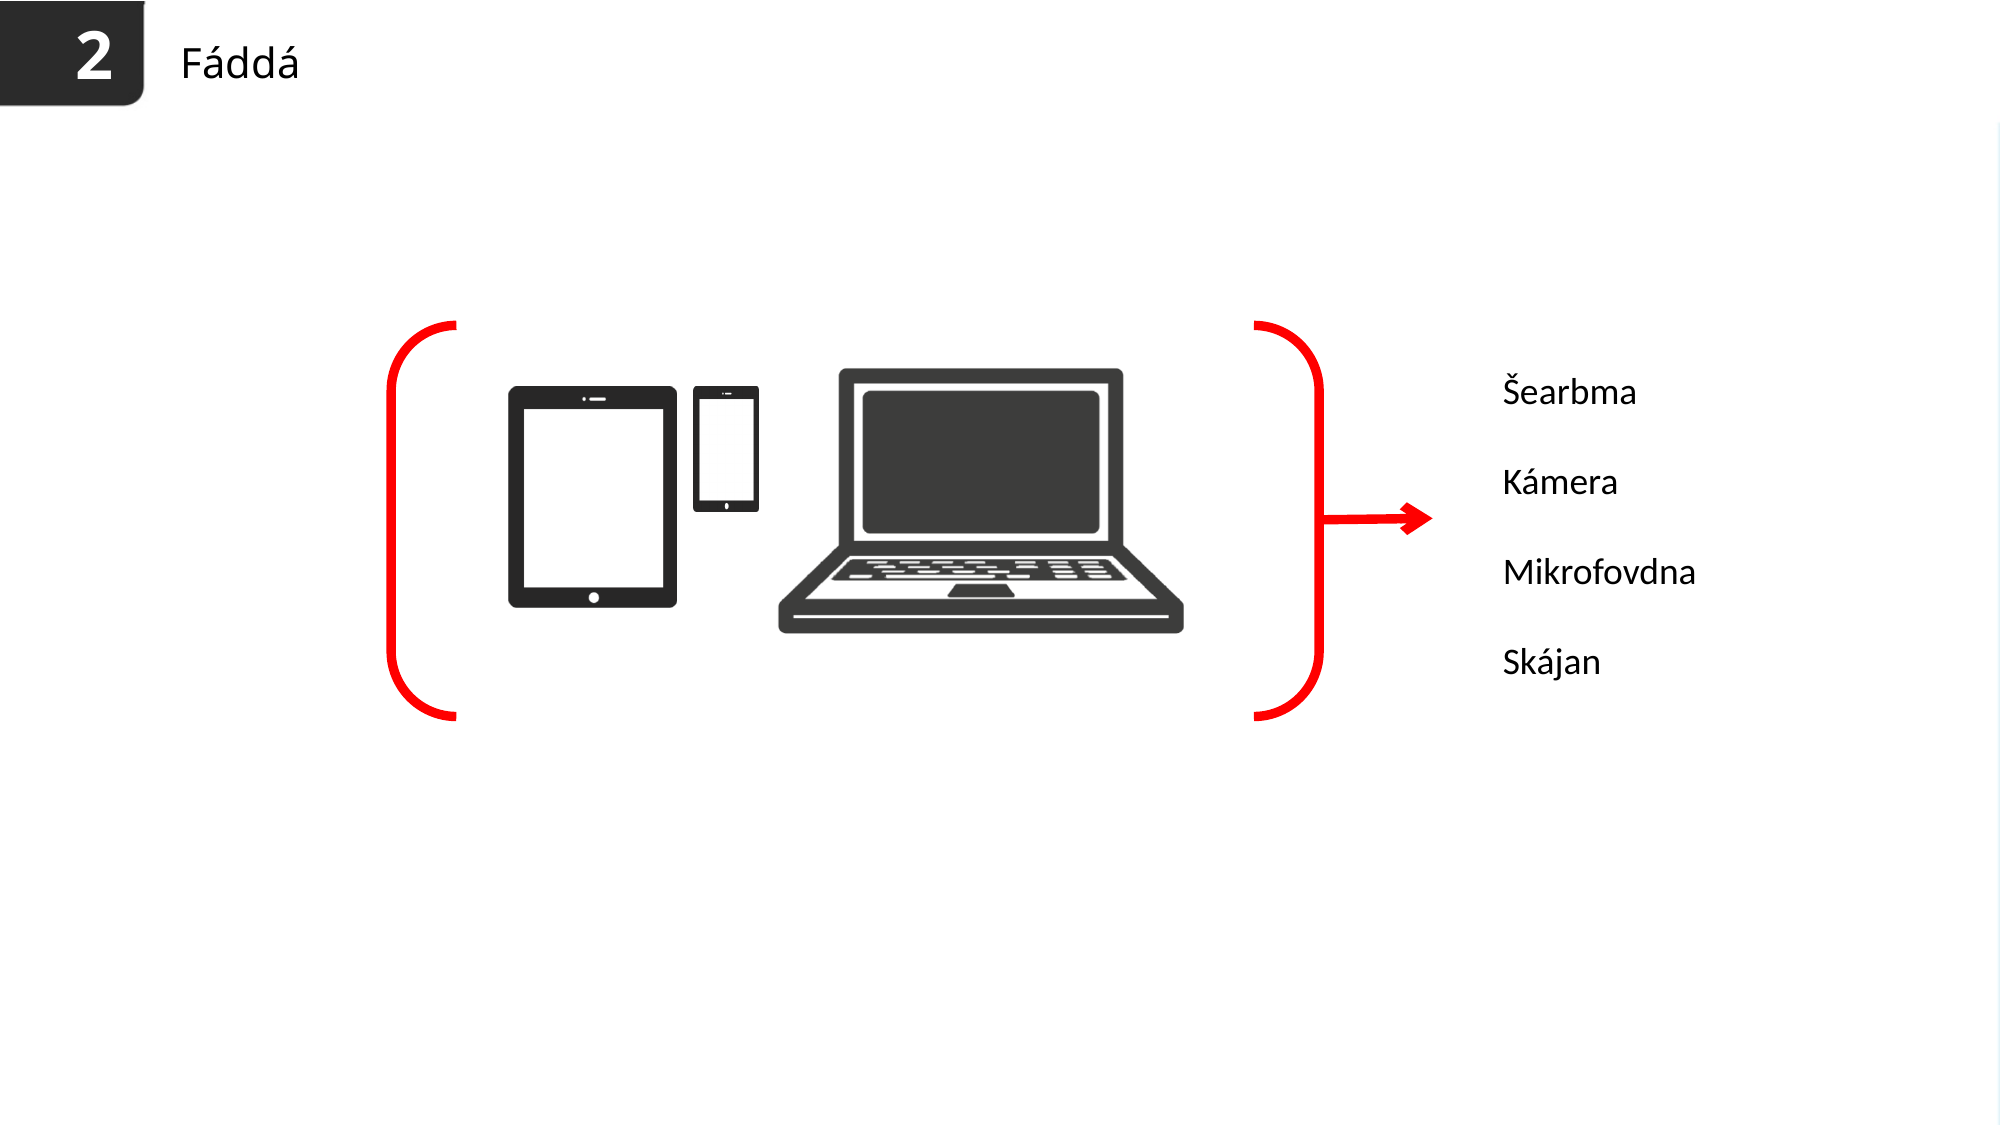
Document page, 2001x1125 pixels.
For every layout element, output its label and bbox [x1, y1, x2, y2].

text_box [508, 355, 1292, 649]
picture [0, 1, 2000, 1125]
